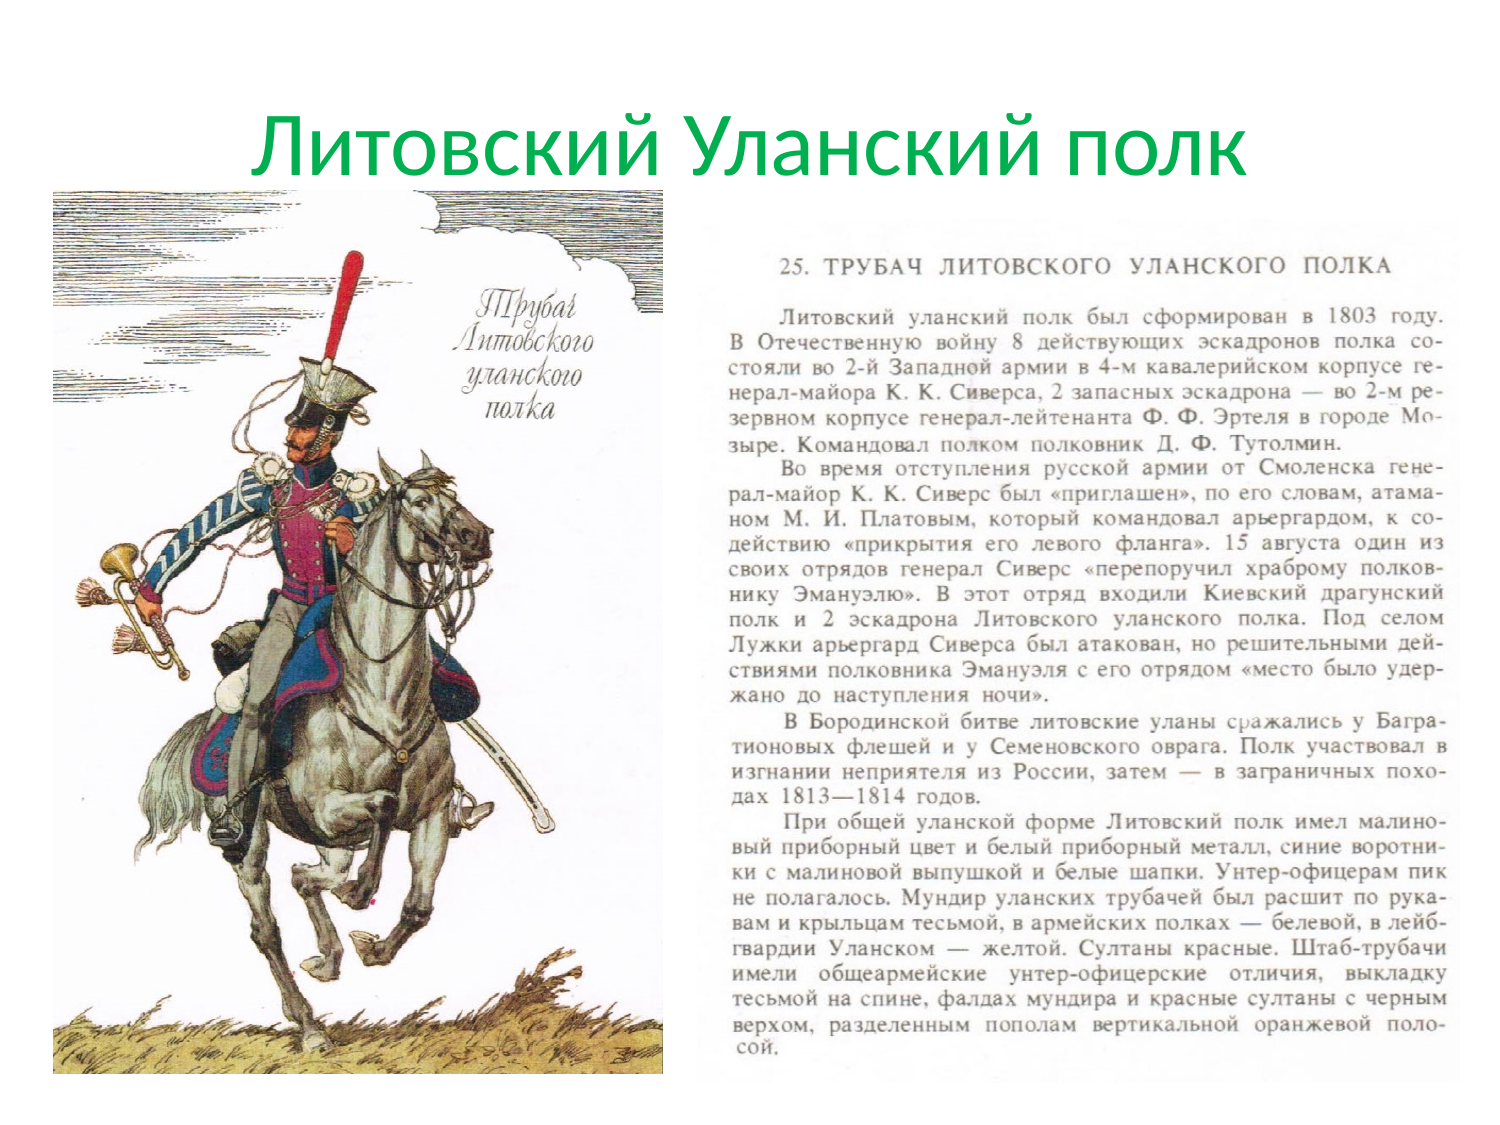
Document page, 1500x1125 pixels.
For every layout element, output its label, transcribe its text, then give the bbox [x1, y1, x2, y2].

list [52, 190, 663, 1074]
title Литовский Уланский полк [75, 45, 1425, 233]
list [697, 219, 1460, 1083]
